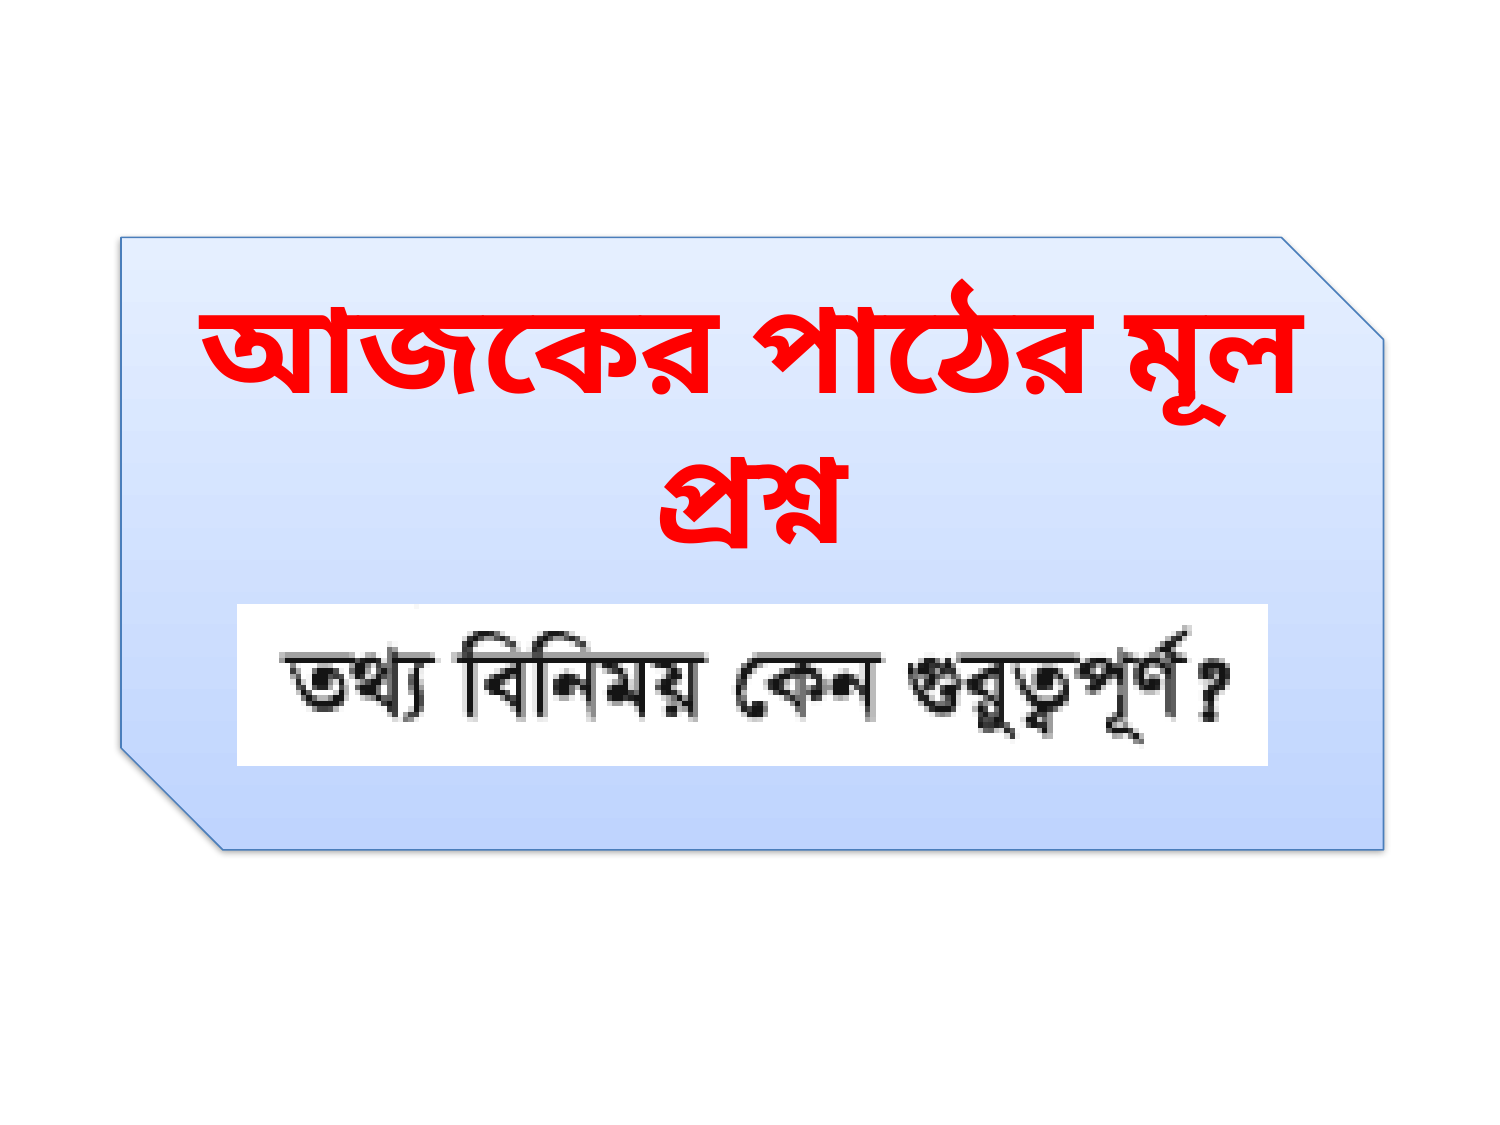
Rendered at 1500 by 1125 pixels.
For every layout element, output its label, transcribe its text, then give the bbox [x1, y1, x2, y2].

picture [237, 604, 1268, 766]
text_box আজকের পাঠের মূল প্রশ্ন [120, 236, 1385, 851]
